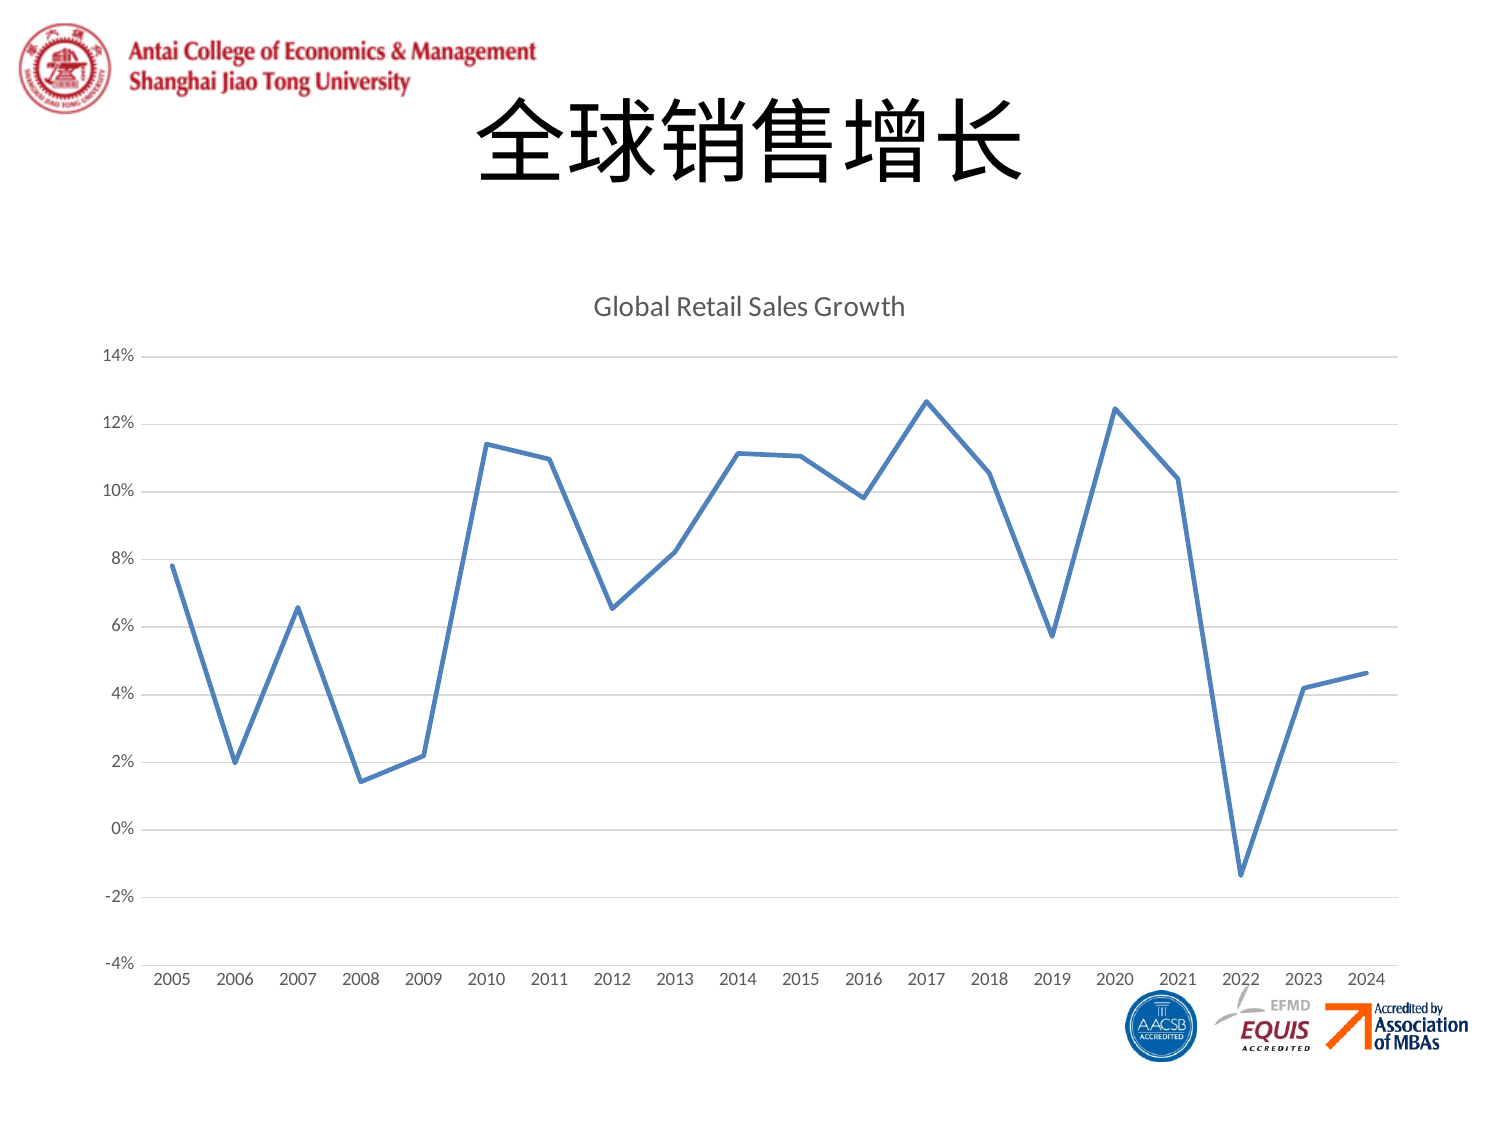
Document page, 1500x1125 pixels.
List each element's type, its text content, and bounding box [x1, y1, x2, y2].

title 全球销售增长 [75, 45, 1425, 233]
chart [74, 262, 1426, 1006]
picture [1325, 1002, 1468, 1050]
picture [1125, 1006, 1197, 1062]
picture [1214, 1006, 1310, 1051]
picture [2, 19, 548, 119]
